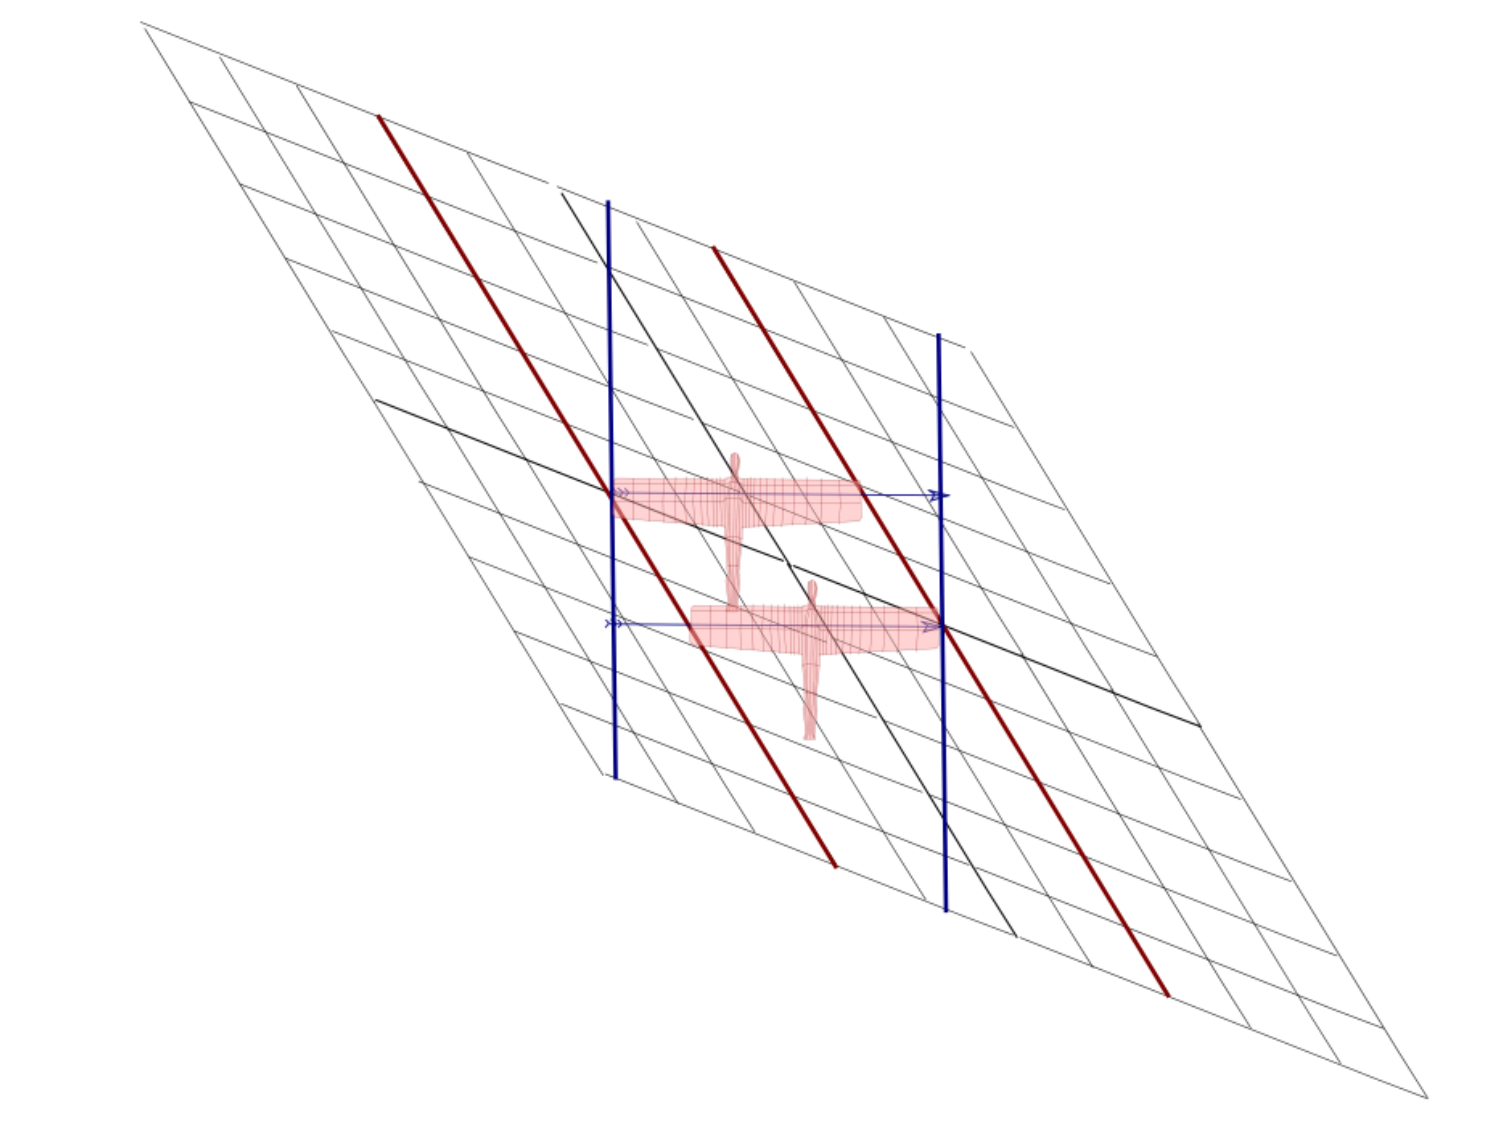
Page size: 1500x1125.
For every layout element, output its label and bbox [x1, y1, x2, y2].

picture [123, 4, 1453, 1125]
